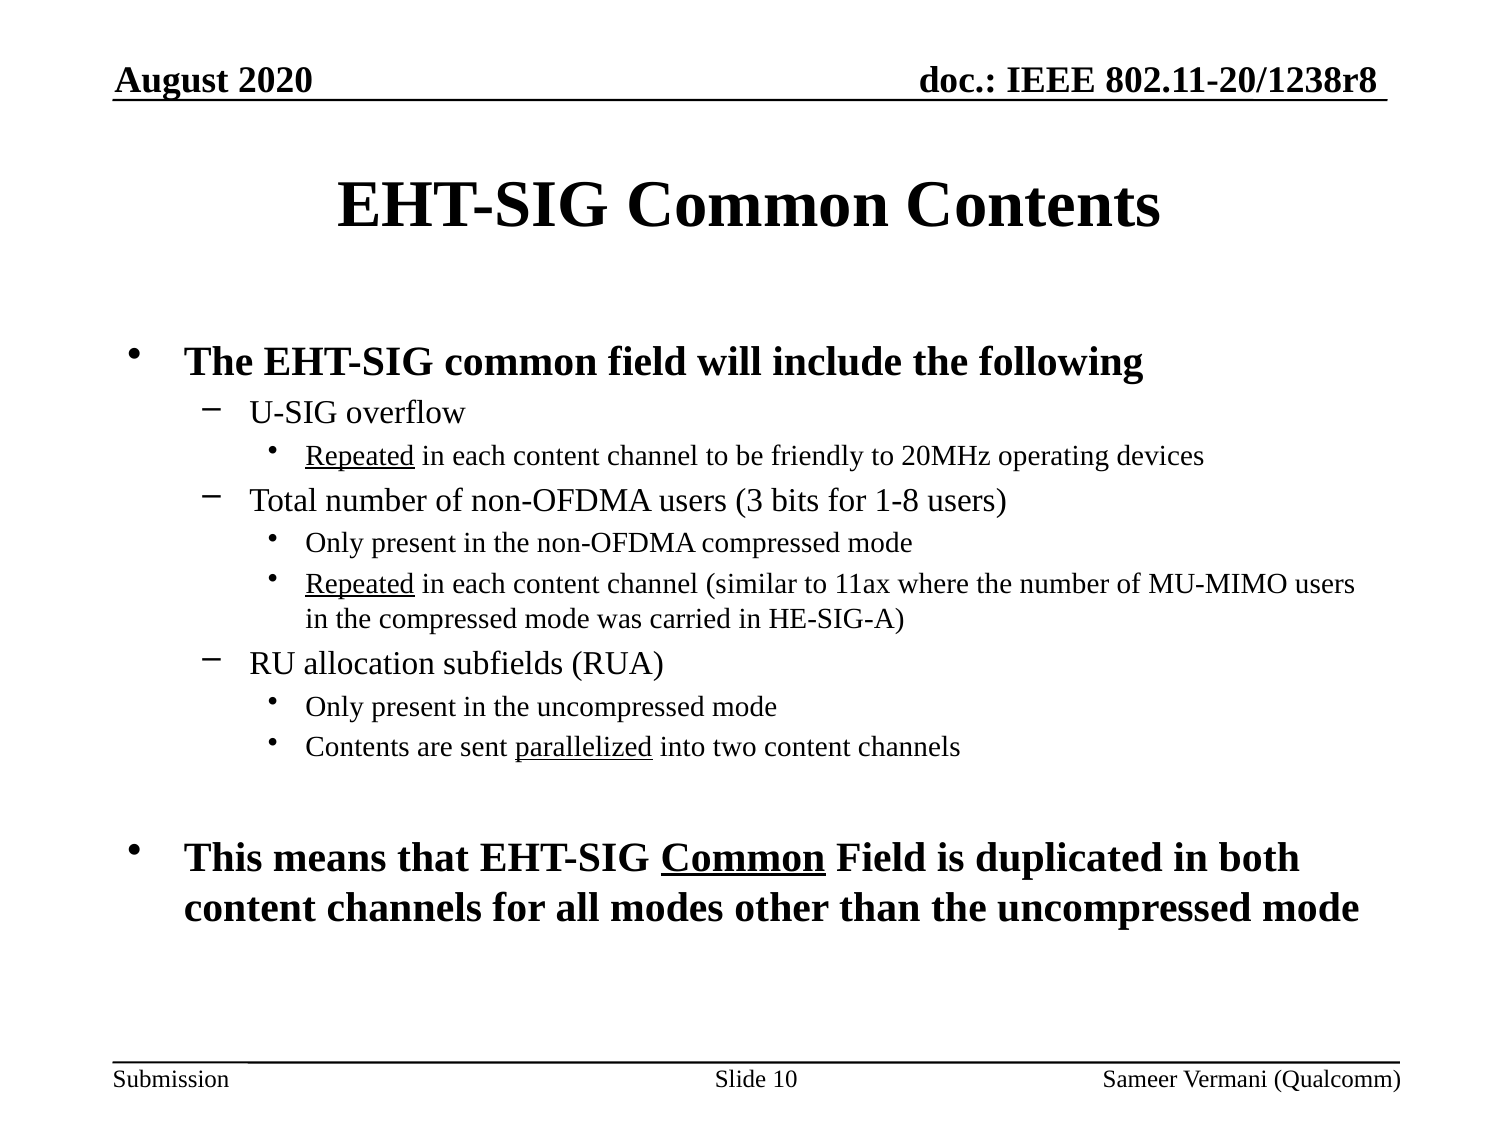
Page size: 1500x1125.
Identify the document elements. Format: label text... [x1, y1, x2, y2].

footer Sameer Vermani (Qualcomm) [1062, 1061, 1402, 1093]
list The EHT-SIG common field will include the following U-SIG overflow Repeated in each content channel to be friendly to 20MHz operating devices Total number of non-OFDMA users (3 bits for 1-8 users) Only present in the non-OFDMA compressed mode Repeated in each content channel (similar to 11ax where the number of MU-MIMO users in the compressed mode was carried in HE-SIG-A) RU allocation subfields (RUA) Only present in the uncompressed mode Contents are sent parallelized into two content channels This means that EHT-SIG Common Field is duplicated in both content channels for all modes other than the uncompressed mode [112, 326, 1388, 1002]
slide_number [114, 54, 354, 101]
slide_number Slide 10 [712, 1061, 800, 1093]
title EHT-SIG Common Contents [112, 112, 1388, 288]
